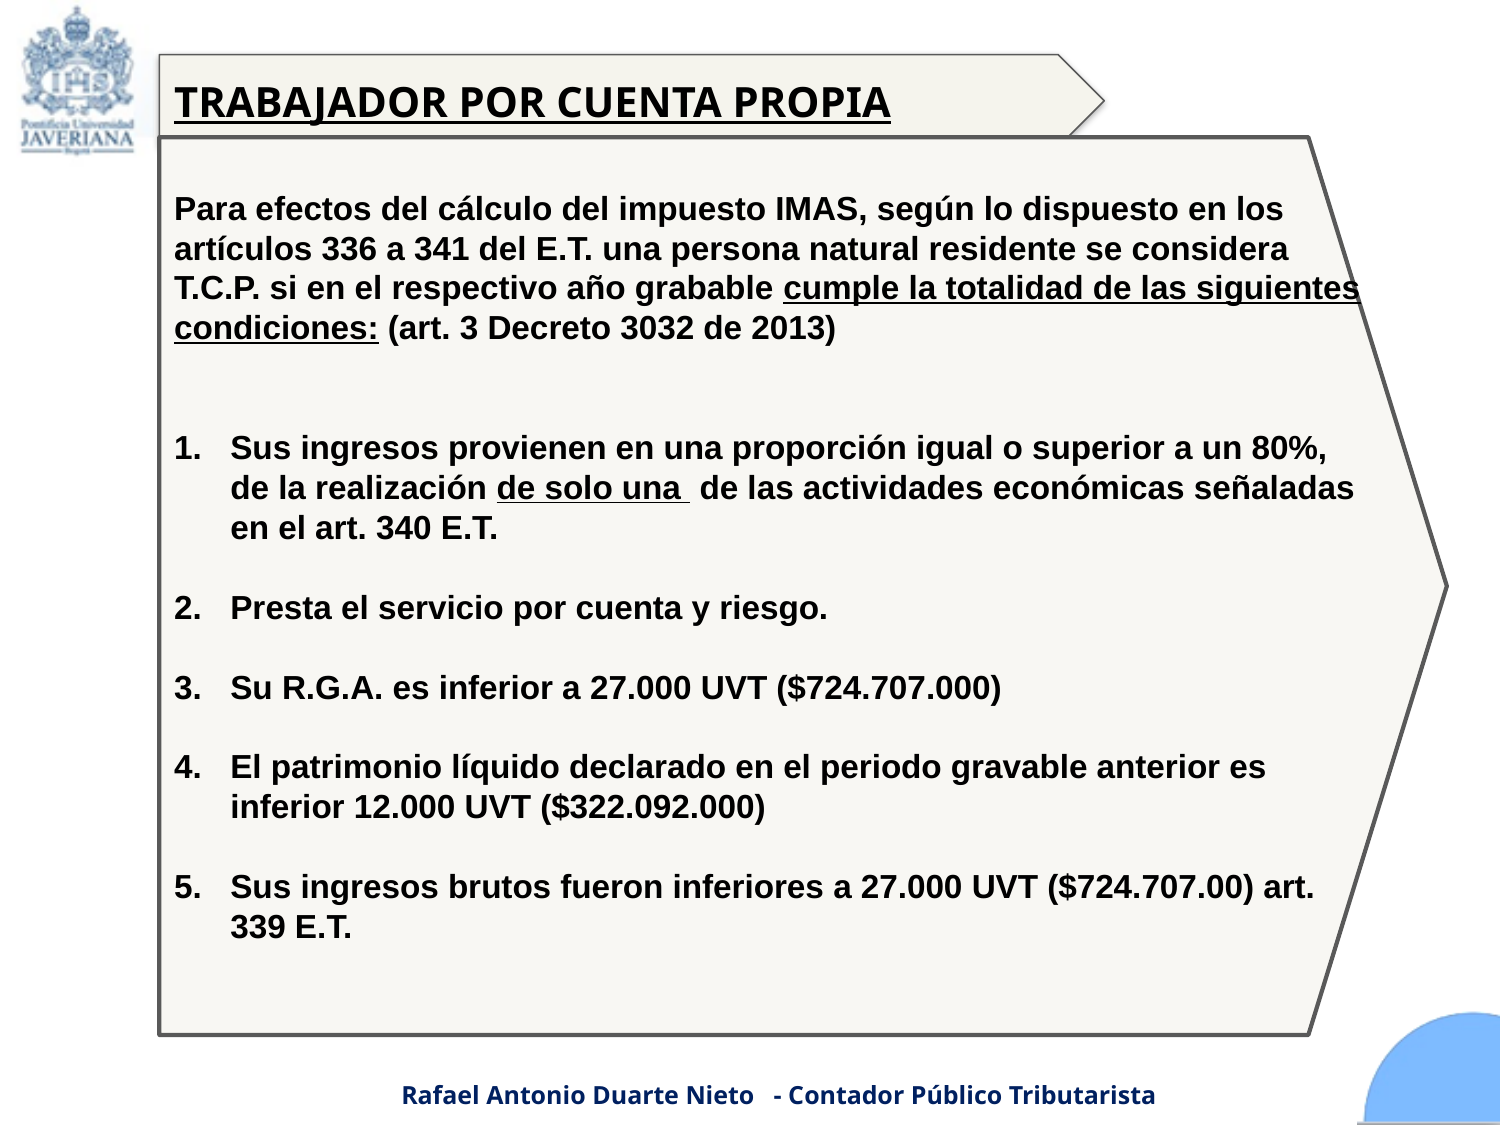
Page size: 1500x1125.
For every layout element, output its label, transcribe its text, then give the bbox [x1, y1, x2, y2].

picture [1357, 1004, 1500, 1125]
picture [0, 0, 154, 172]
footer Rafael Antonio Duarte Nieto - Contador Público Tributarista [383, 1064, 1176, 1125]
text_box TRABAJADOR POR CUENTA PROPIA [158, 53, 1105, 135]
text_box Para efectos del cálculo del impuesto IMAS, según lo dispuesto en los artículos 336 a 341 del E.T. una persona natural residente se considera T.C.P. si en el respectivo año grabable cumple la totalidad de las siguientes condiciones: (art. 3 Decreto 3032 de 2013) Sus ingresos provienen en una proporción igual o superior a un 80%, de la realización de solo una de las actividades económicas señaladas en el art. 340 E.T. Presta el servicio por cuenta y riesgo. Su R.G.A. es inferior a 27.000 UVT ($724.707.000) El patrimonio líquido declarado en el periodo gravable anterior es inferior 12.000 UVT ($322.092.000) Sus ingresos brutos fueron inferiores a 27.000 UVT ($724.707.00) art. 339 E.T. [157, 135, 1449, 1038]
